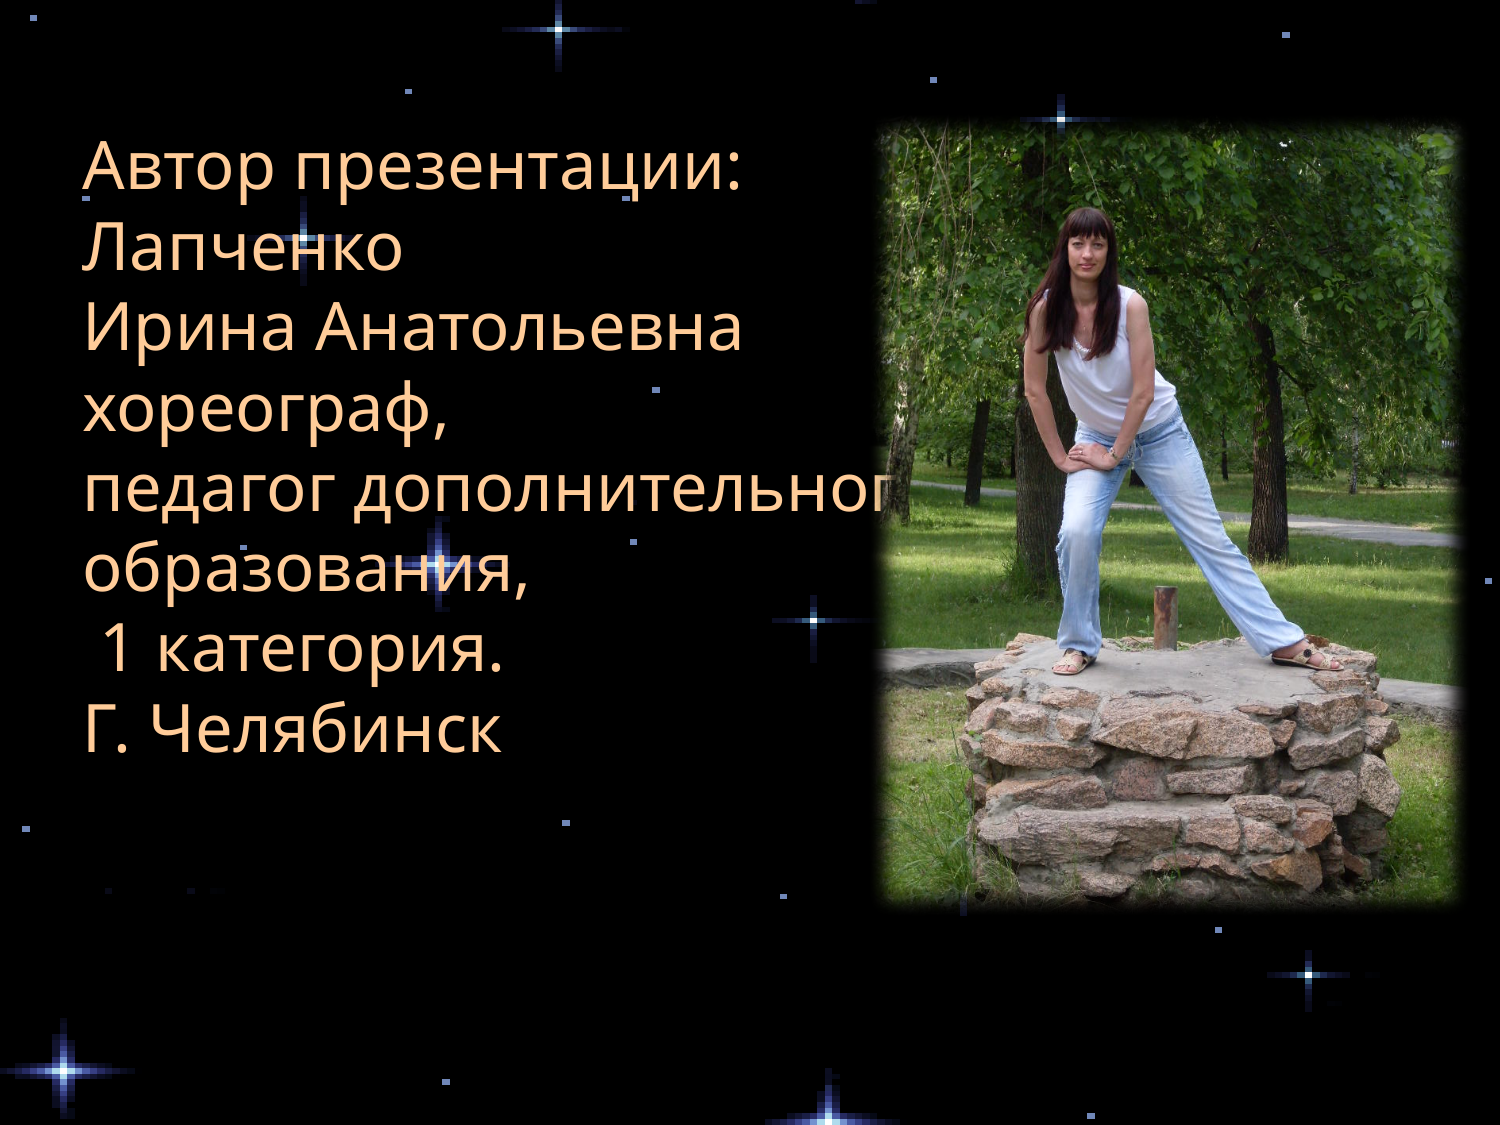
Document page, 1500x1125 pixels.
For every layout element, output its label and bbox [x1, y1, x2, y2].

picture [0, 0, 1500, 1125]
list [867, 113, 1471, 918]
